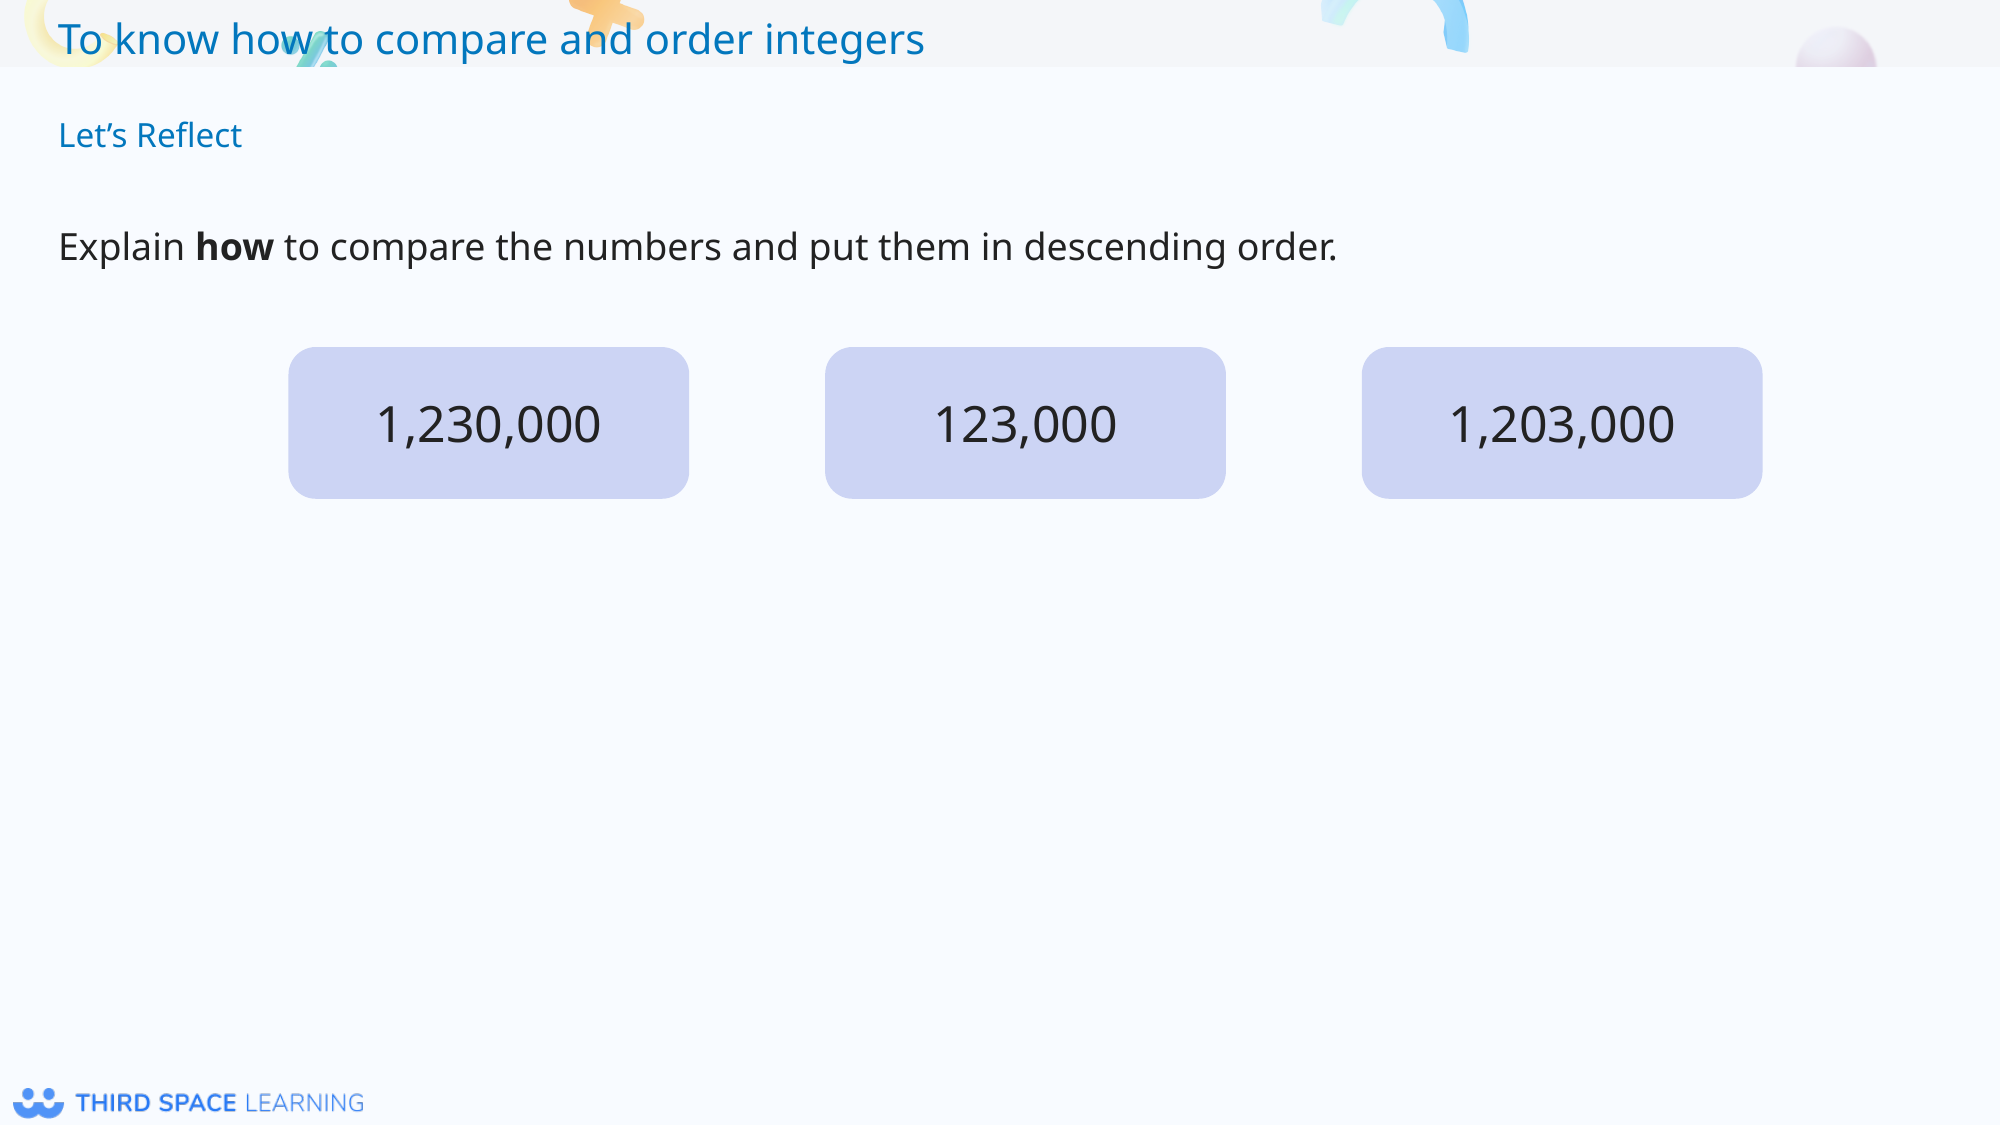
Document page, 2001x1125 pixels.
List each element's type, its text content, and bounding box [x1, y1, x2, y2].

text_box 1,203,000 [1363, 349, 1761, 497]
list Explain how to compare the numbers and put them in descending order. [43, 192, 1969, 308]
text_box 123,000 [827, 349, 1224, 497]
picture [13, 1088, 365, 1119]
list Let’s Reflect [43, 107, 489, 177]
text_box 1,230,000 [290, 349, 688, 497]
picture [0, 0, 2000, 67]
